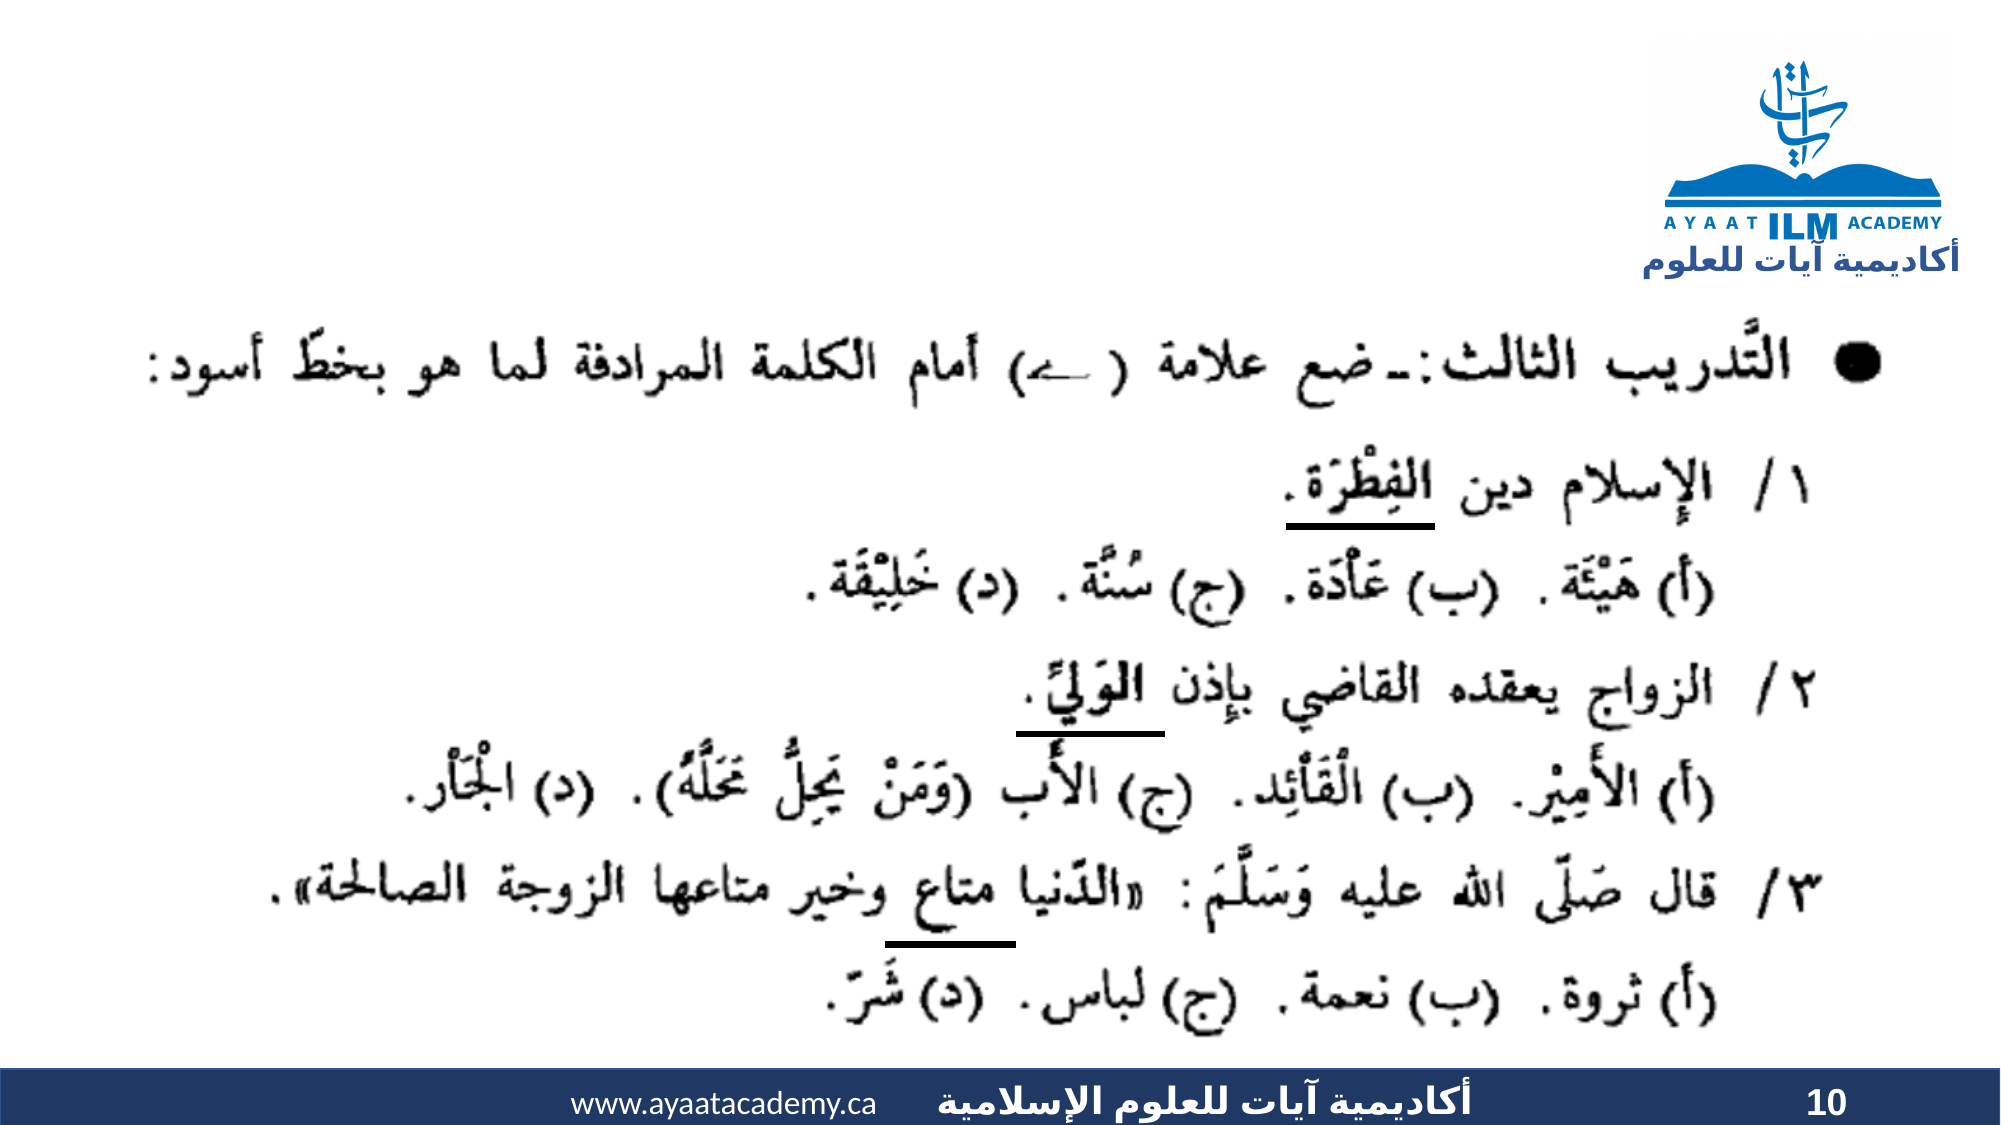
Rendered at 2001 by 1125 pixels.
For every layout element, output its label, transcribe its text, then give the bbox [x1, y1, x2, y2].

slide_number 10 [1412, 1070, 1863, 1125]
picture [98, 280, 1902, 1050]
picture [1651, 37, 1952, 257]
